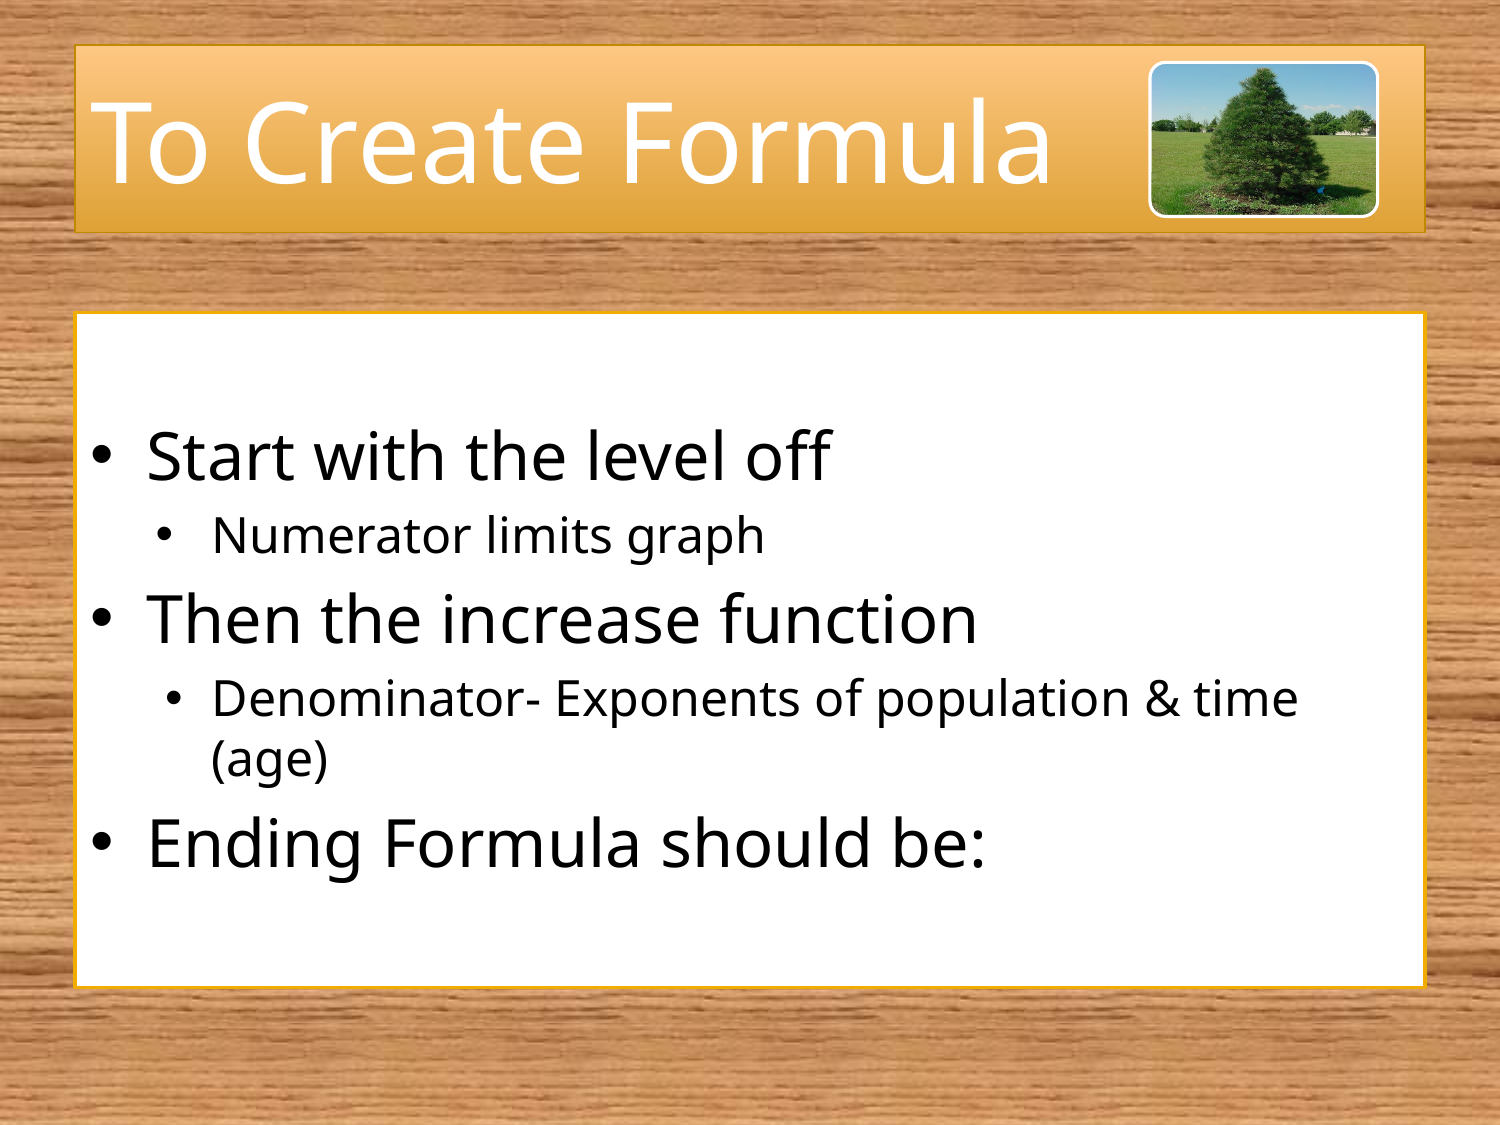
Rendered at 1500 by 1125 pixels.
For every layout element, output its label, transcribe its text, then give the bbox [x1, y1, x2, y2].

text_box [1148, 60, 1380, 219]
list Start with the level off Numerator limits graph Then the increase function Denominator- Exponents of population & time (age) Ending Formula should be: [73, 311, 1427, 989]
picture [0, 0, 1500, 1125]
title To Create Formula [74, 44, 1426, 233]
